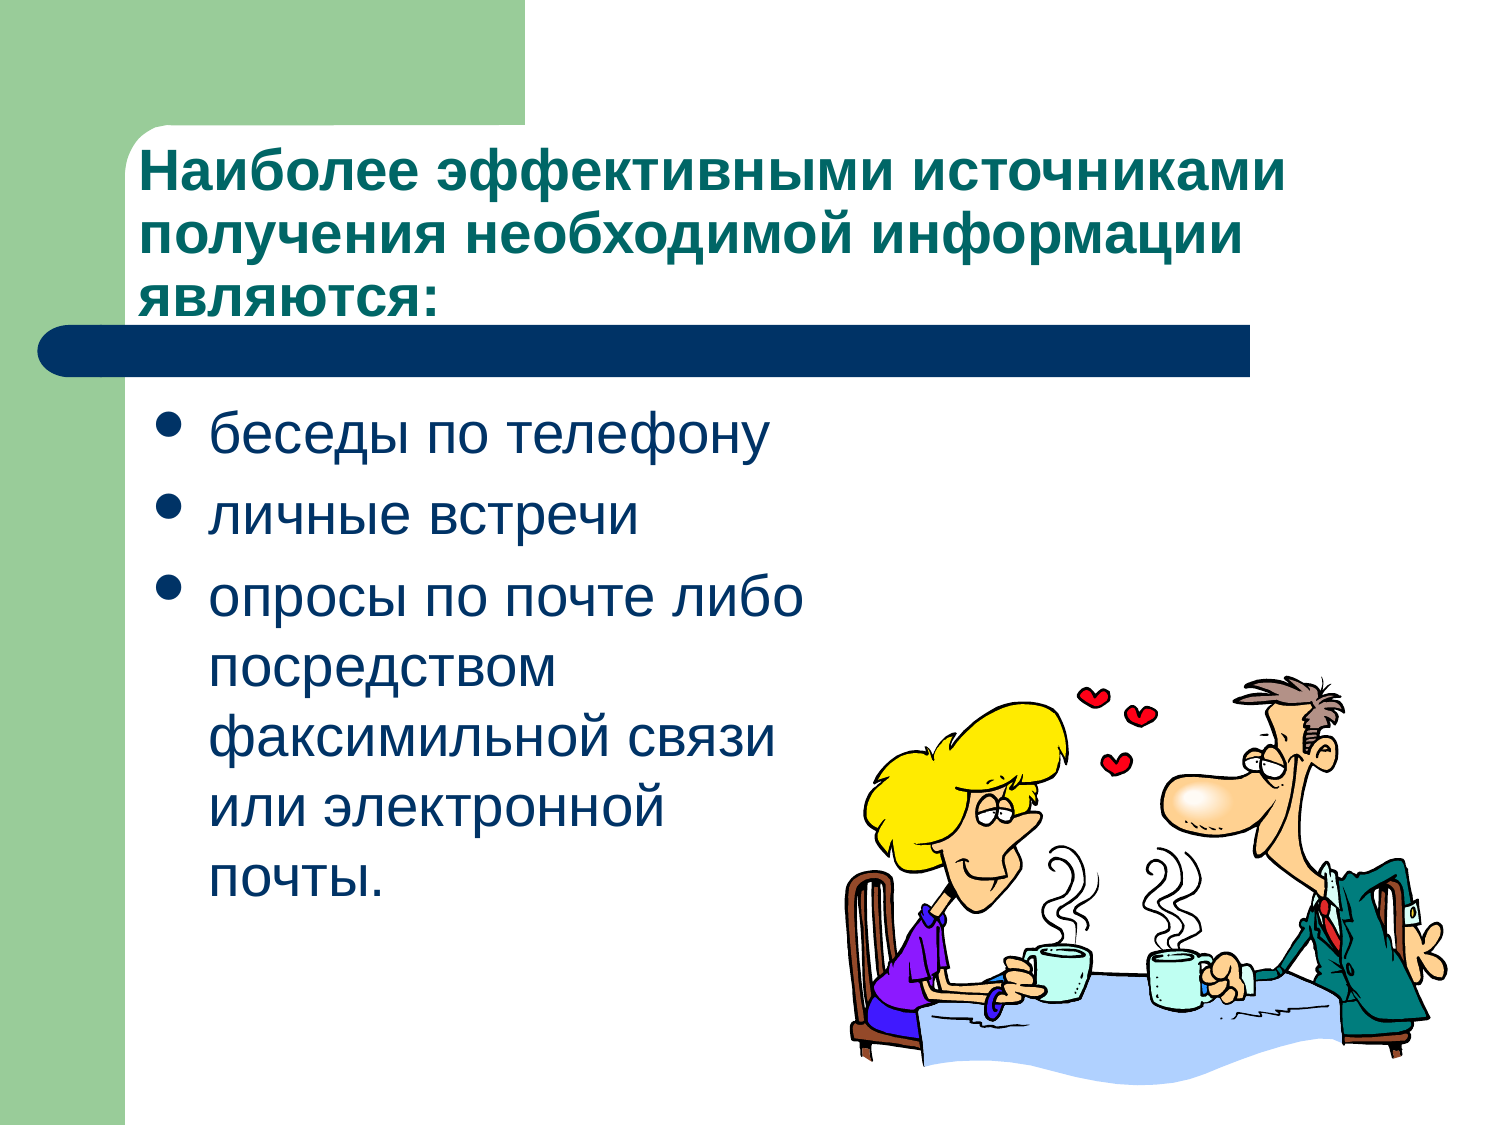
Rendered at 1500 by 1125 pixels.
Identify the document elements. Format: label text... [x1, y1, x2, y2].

list беседы по телефону личные встречи опросы по почте либо посредством факсимильной связи или электронной почты. [137, 387, 857, 999]
title Наиболее эффективными источниками получения необходимой информации являются: [123, 148, 1425, 337]
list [844, 668, 1464, 1090]
